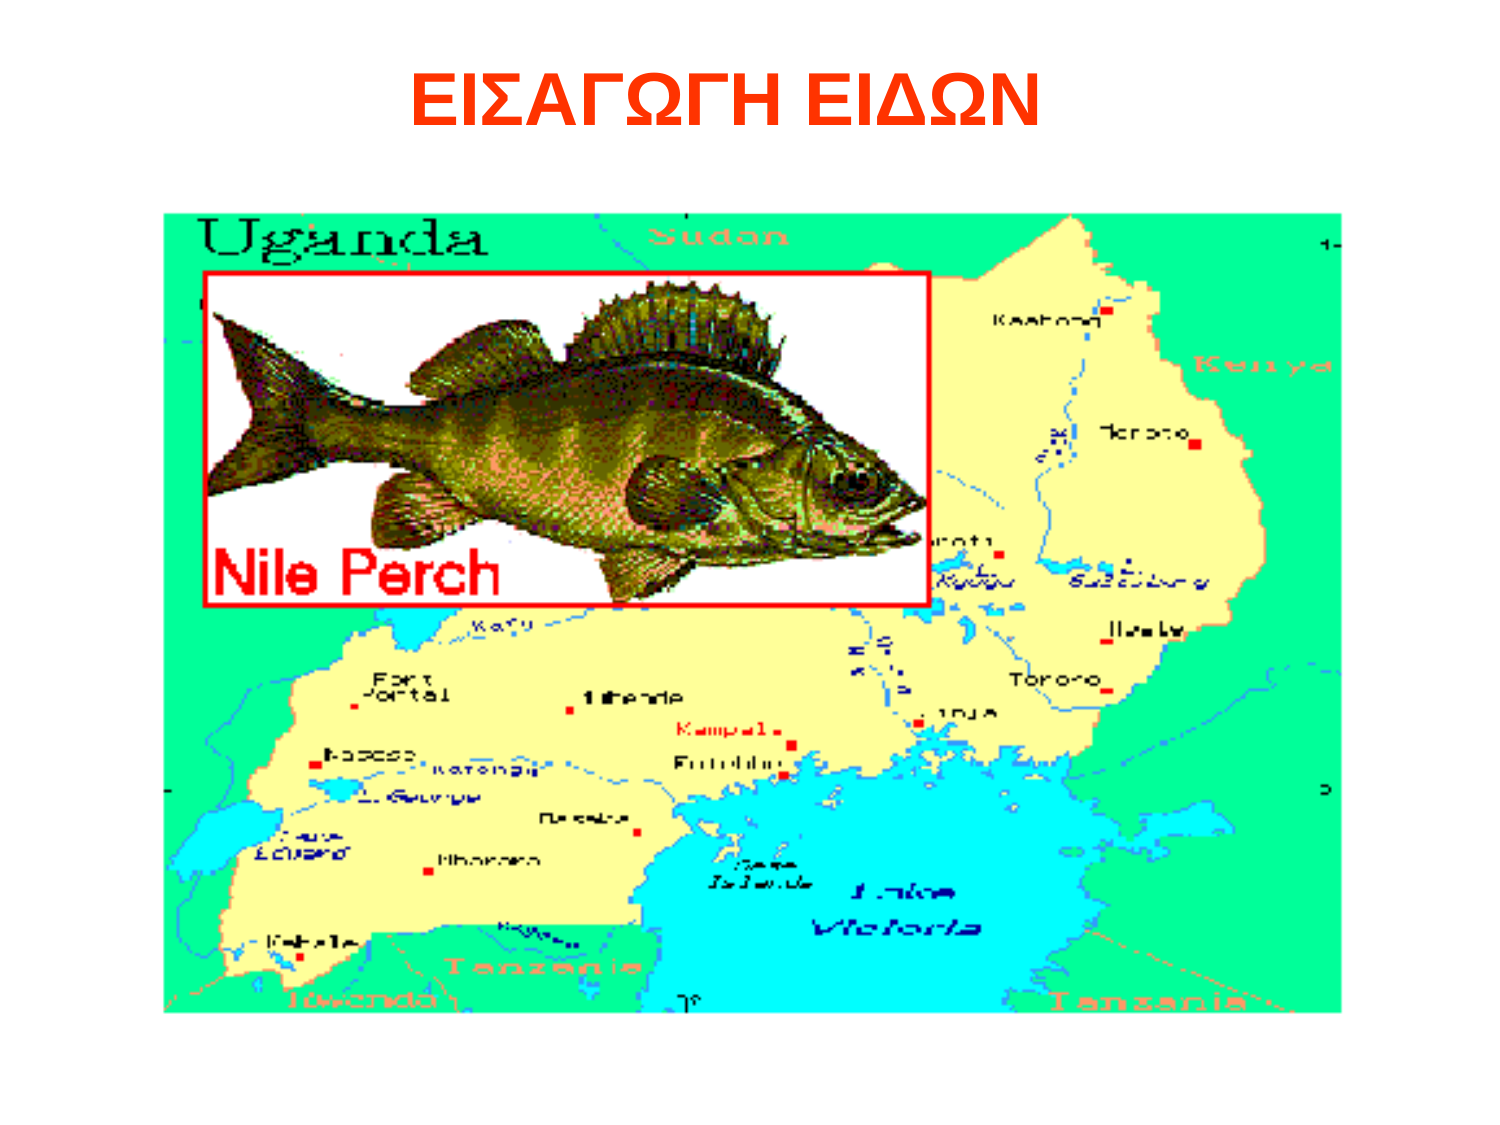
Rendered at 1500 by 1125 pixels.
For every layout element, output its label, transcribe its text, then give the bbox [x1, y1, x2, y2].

text_box ΕΙΣΑΓΩΓΗ ΕΙΔΩΝ [135, 42, 1317, 138]
picture [52, 139, 1460, 1090]
